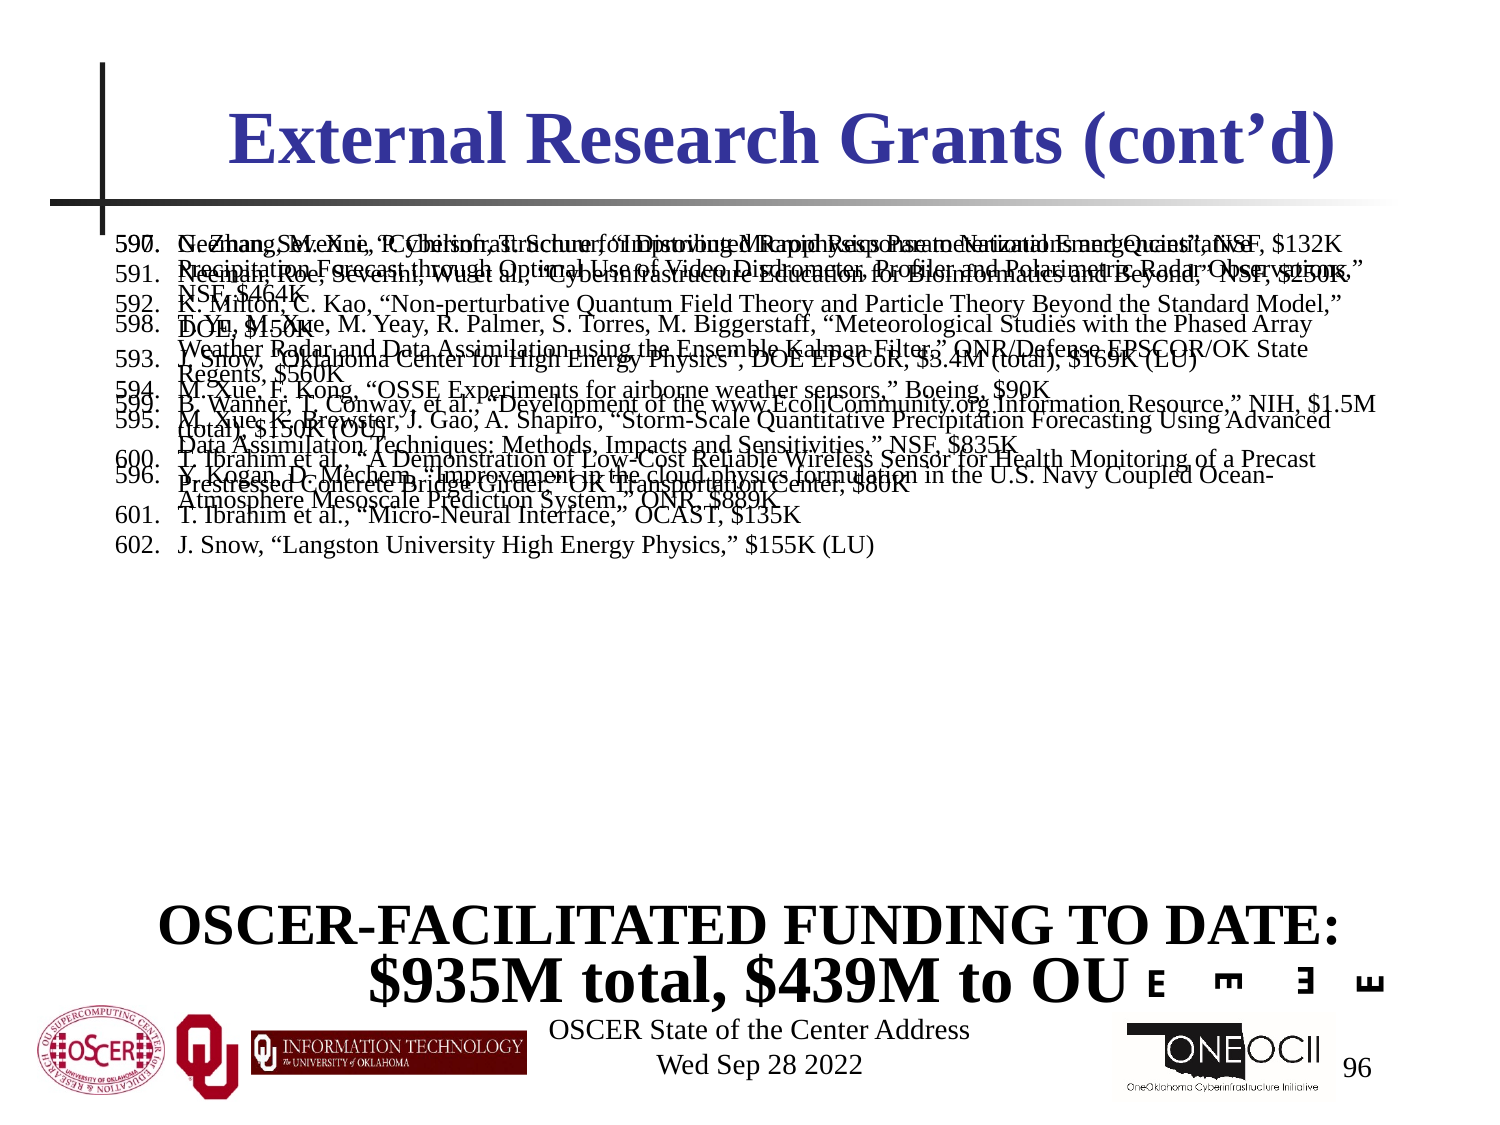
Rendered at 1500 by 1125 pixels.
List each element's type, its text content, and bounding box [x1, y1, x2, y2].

text_box OSCER-FACILITATED FUNDING TO DATE: $935M total, $439M to OU [74, 886, 1425, 1018]
title External Research Grants (cont’d) [124, 74, 1442, 187]
slide_number 96 [1174, 1026, 1388, 1091]
footer OSCER State of the Center Address Wed Sep 28 2022 [431, 1018, 1088, 1088]
picture [1112, 1018, 1336, 1102]
picture [247, 1028, 431, 1078]
picture [174, 1018, 240, 1102]
picture [37, 1005, 165, 1095]
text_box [1124, 949, 1399, 1017]
list G. Zhang, M. Xue, P. Chilson, T. Schuur, “Improving Microphysics Parameterizations and Quantitative Precipitation Forecast through Optimal Use of Video Disdrometer, Profiler and Polarimetric Radar Observations,” NSF, $464K T. Yu, M. Xue, M. Yeay, R. Palmer, S. Torres, M. Biggerstaff, “Meteorological Studies with the Phased Array Weather Radar and Data Assimilation using the Ensemble Kalman Filter,” ONR/Defense EPSCOR/OK State Regents, $560K B. Wanner, T. Conway, et al., “Development of the www.EcoliCommunity.org Information Resource,” NIH, $1.5M (total), $150K (OU) T. Ibrahim et al., “A Demonstration of Low-Cost Reliable Wireless Sensor for Health Monitoring of a Precast Prestressed Concrete Bridge Girder,” OK Transportation Center, $80K T. Ibrahim et al., “Micro-Neural Interface,” OCAST, $135K J. Snow, “Langston University High Energy Physics,” $155K (LU) [99, 224, 1401, 886]
